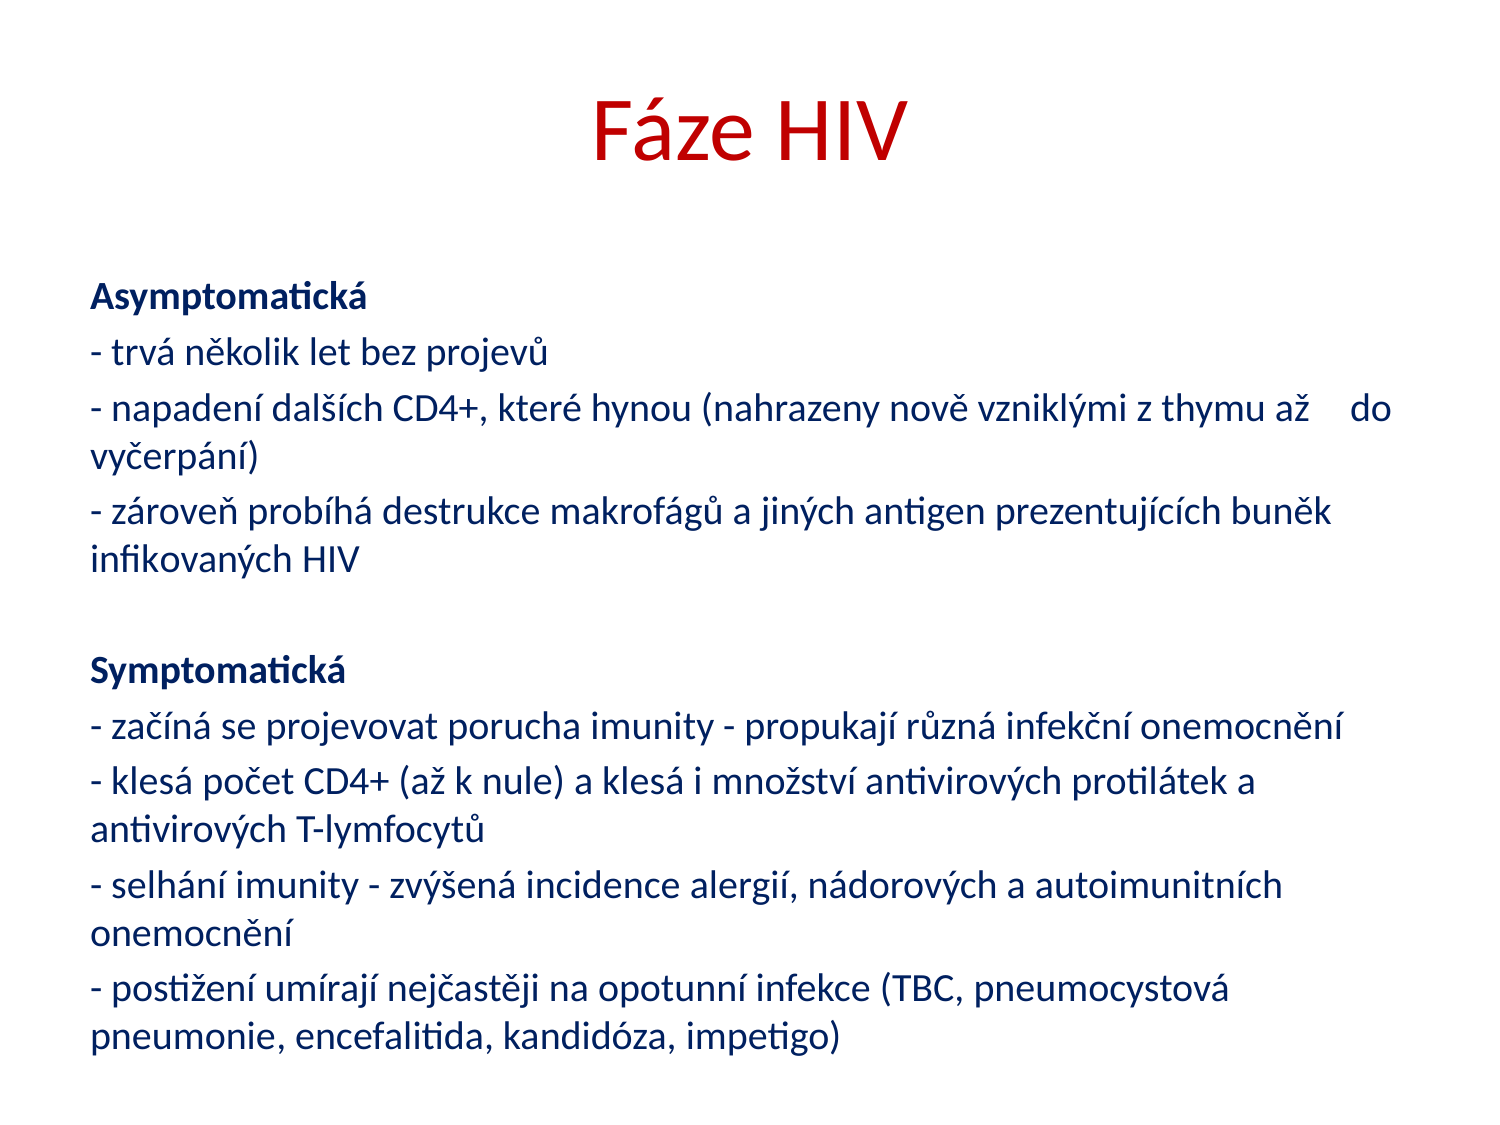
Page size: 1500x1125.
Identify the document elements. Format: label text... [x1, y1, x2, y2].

list Asymptomatická - trvá několik let bez projevů - napadení dalších CD4+, které hynou (nahrazeny nově vzniklými z thymu až do vyčerpání) - zároveň probíhá destrukce makrofágů a jiných antigen prezentujících buněk infikovaných HIV Symptomatická - začíná se projevovat porucha imunity - propukají různá infekční onemocnění - klesá počet CD4+ (až k nule) a klesá i množství antivirových protilátek a antivirových T-lymfocytů - selhání imunity - zvýšená incidence alergií, nádorových a autoimunitních onemocnění - postižení umírají nejčastěji na opotunní infekce (TBC, pneumocystová pneumonie, encefalitida, kandidóza, impetigo) [75, 262, 1425, 1078]
title Fáze HIV [75, 30, 1425, 218]
